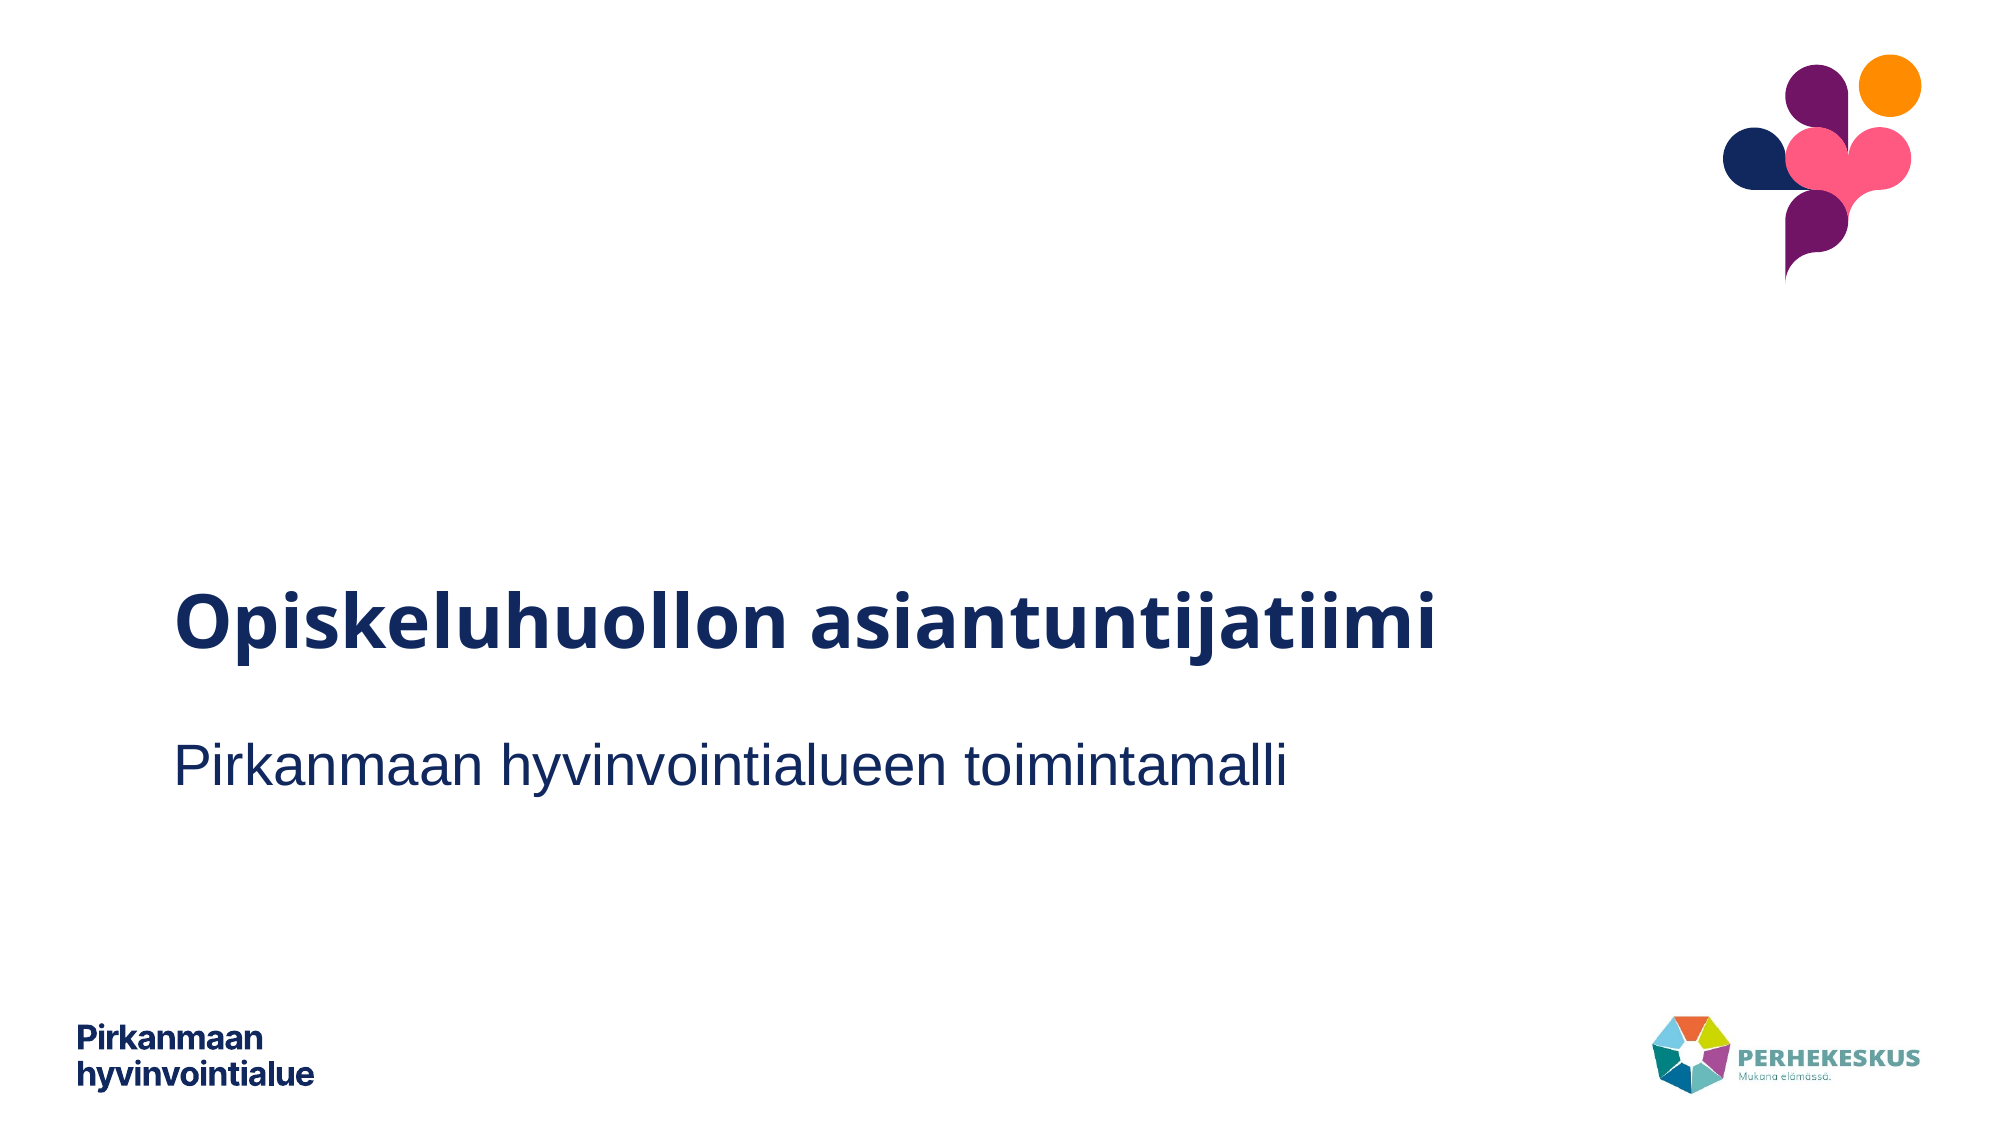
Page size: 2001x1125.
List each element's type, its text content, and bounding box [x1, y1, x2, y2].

picture [1650, 1012, 1922, 1096]
list Pirkanmaan hyvinvointialueen toimintamalli [173, 726, 1827, 934]
title Opiskeluhuollon asiantuntijatiimi [173, 266, 1827, 665]
